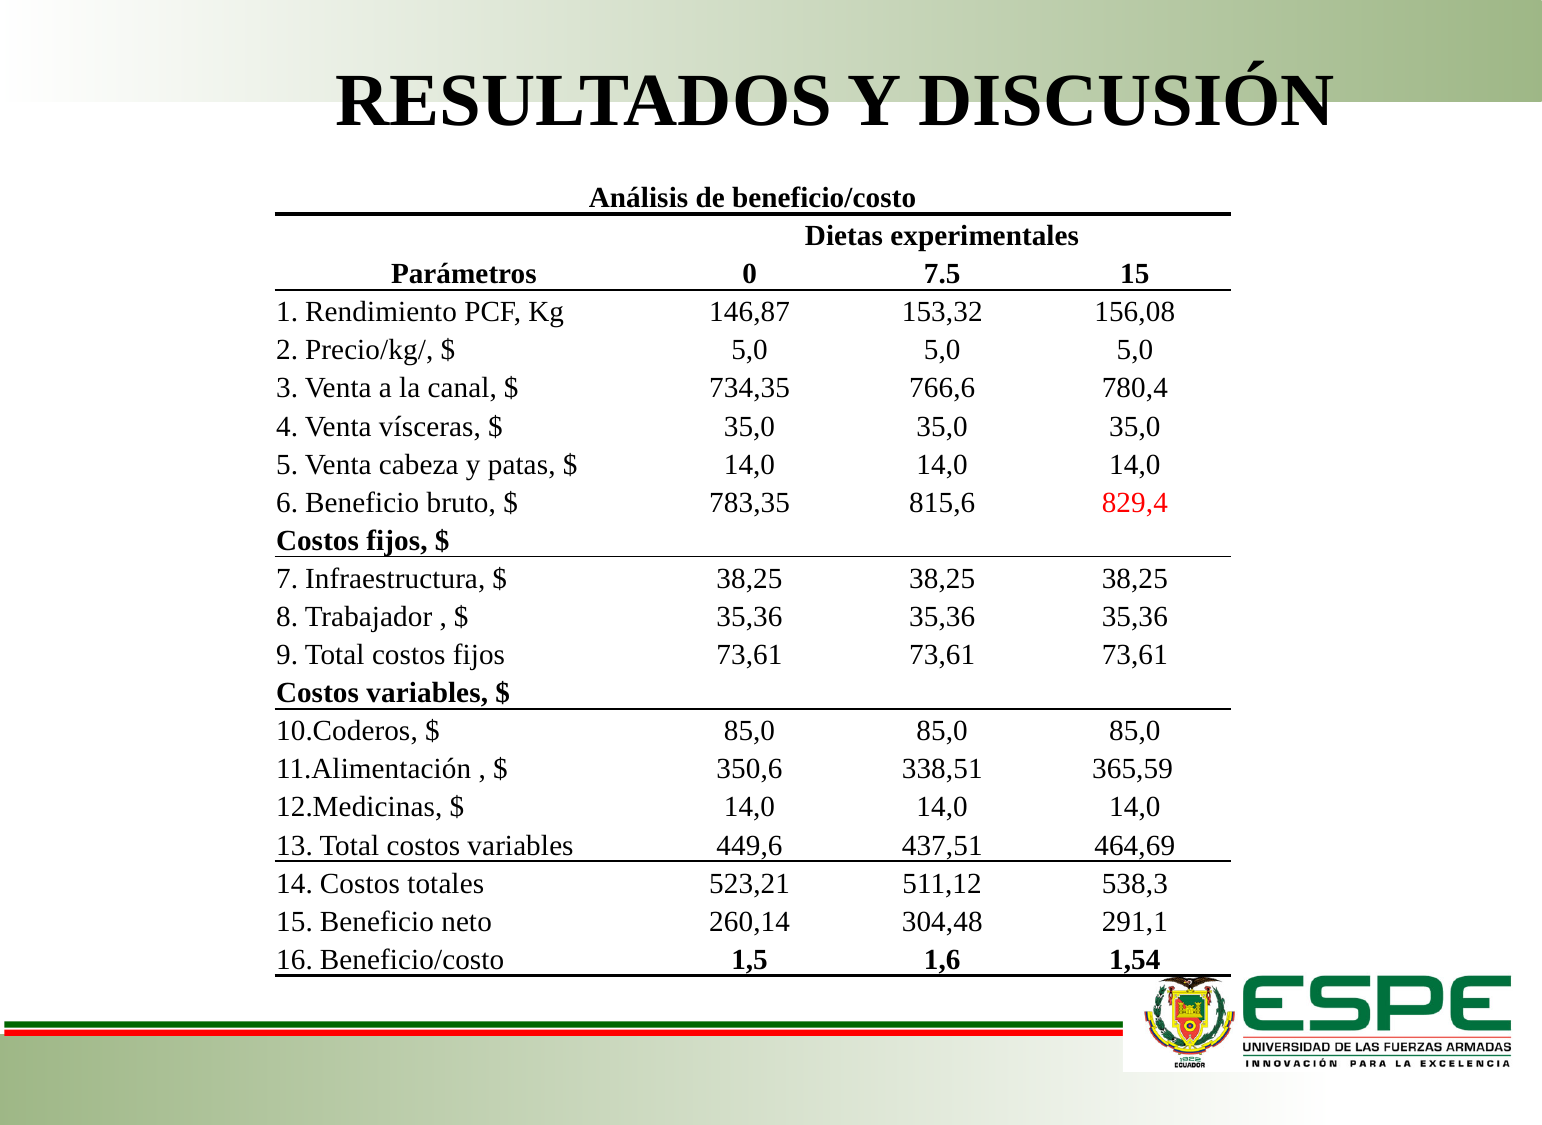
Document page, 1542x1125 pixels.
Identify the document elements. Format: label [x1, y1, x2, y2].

table_cell [275, 291, 1231, 556]
table_cell [275, 862, 1231, 974]
table_cell [275, 710, 1231, 860]
table_header [275, 173, 1231, 212]
table_cell [275, 557, 1231, 708]
picture [1122, 968, 1537, 1072]
table_cell [275, 216, 1231, 289]
text_box [215, 42, 1456, 148]
